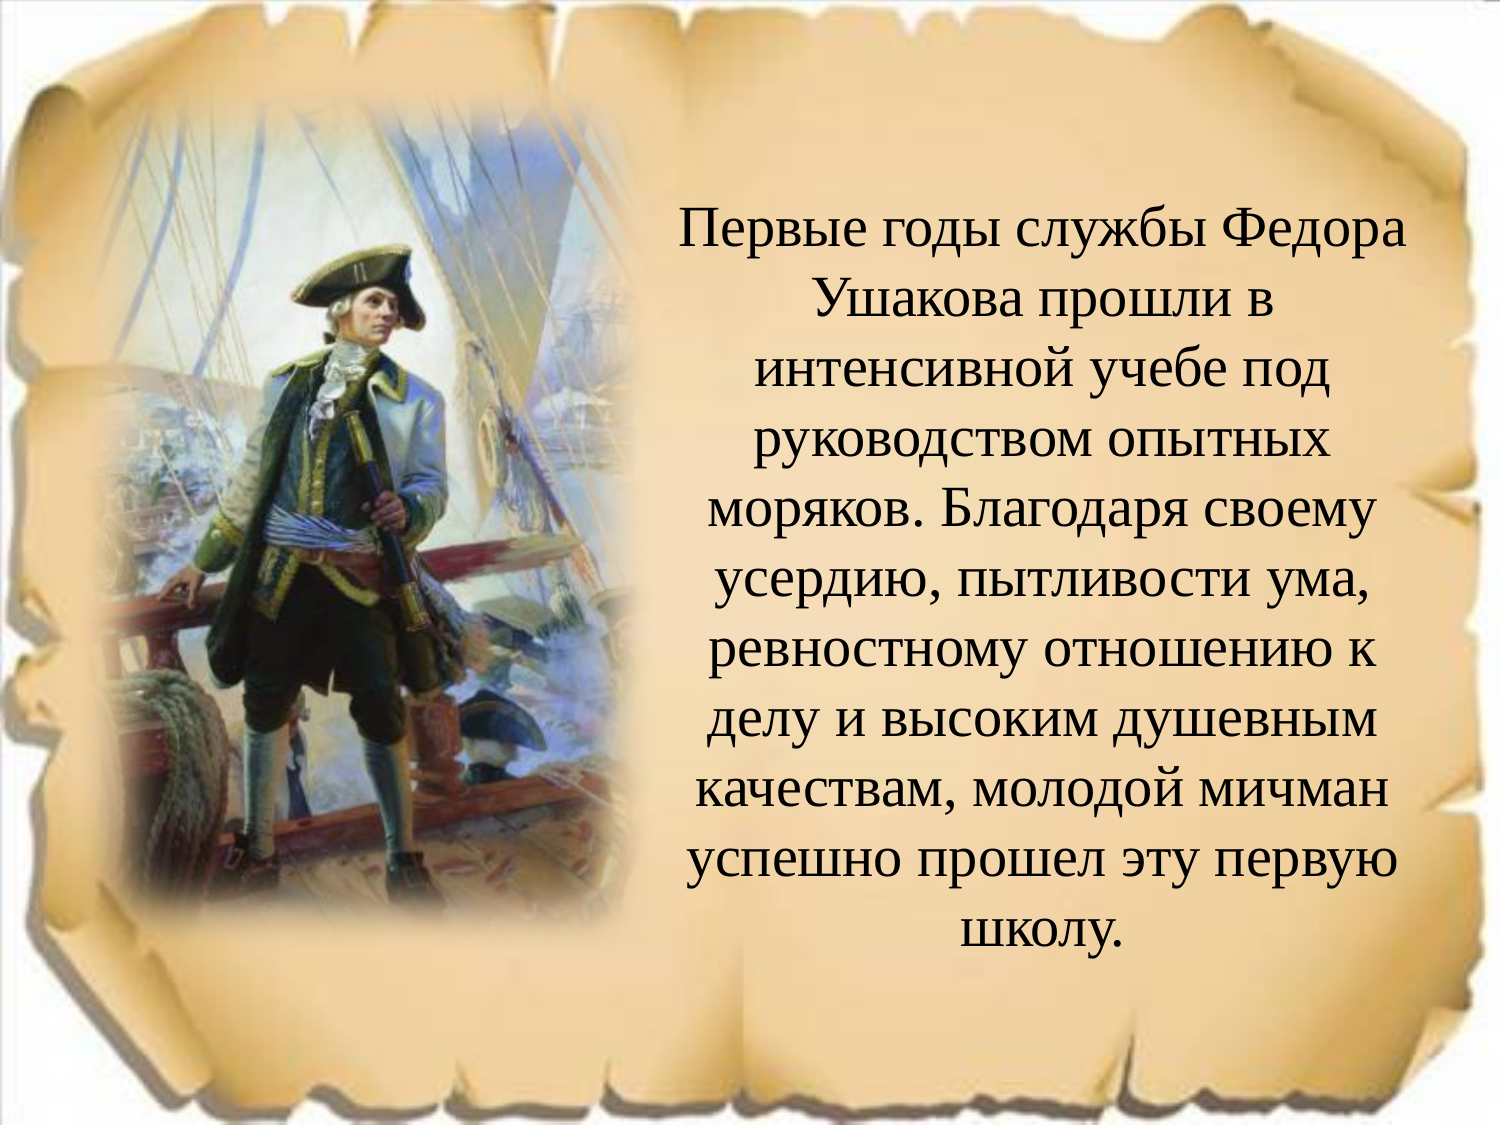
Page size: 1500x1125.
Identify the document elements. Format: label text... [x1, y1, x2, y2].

picture [0, 0, 1500, 1125]
title Первые годы службы Федора Ушакова прошли в интенсивной учебе под руководством опытных моряков. Благодаря своему усердию, пытливости ума, ревностному отношению к делу и высоким душевным качествам, молодой мичман успешно прошел эту первую школу. [658, 101, 1428, 1045]
